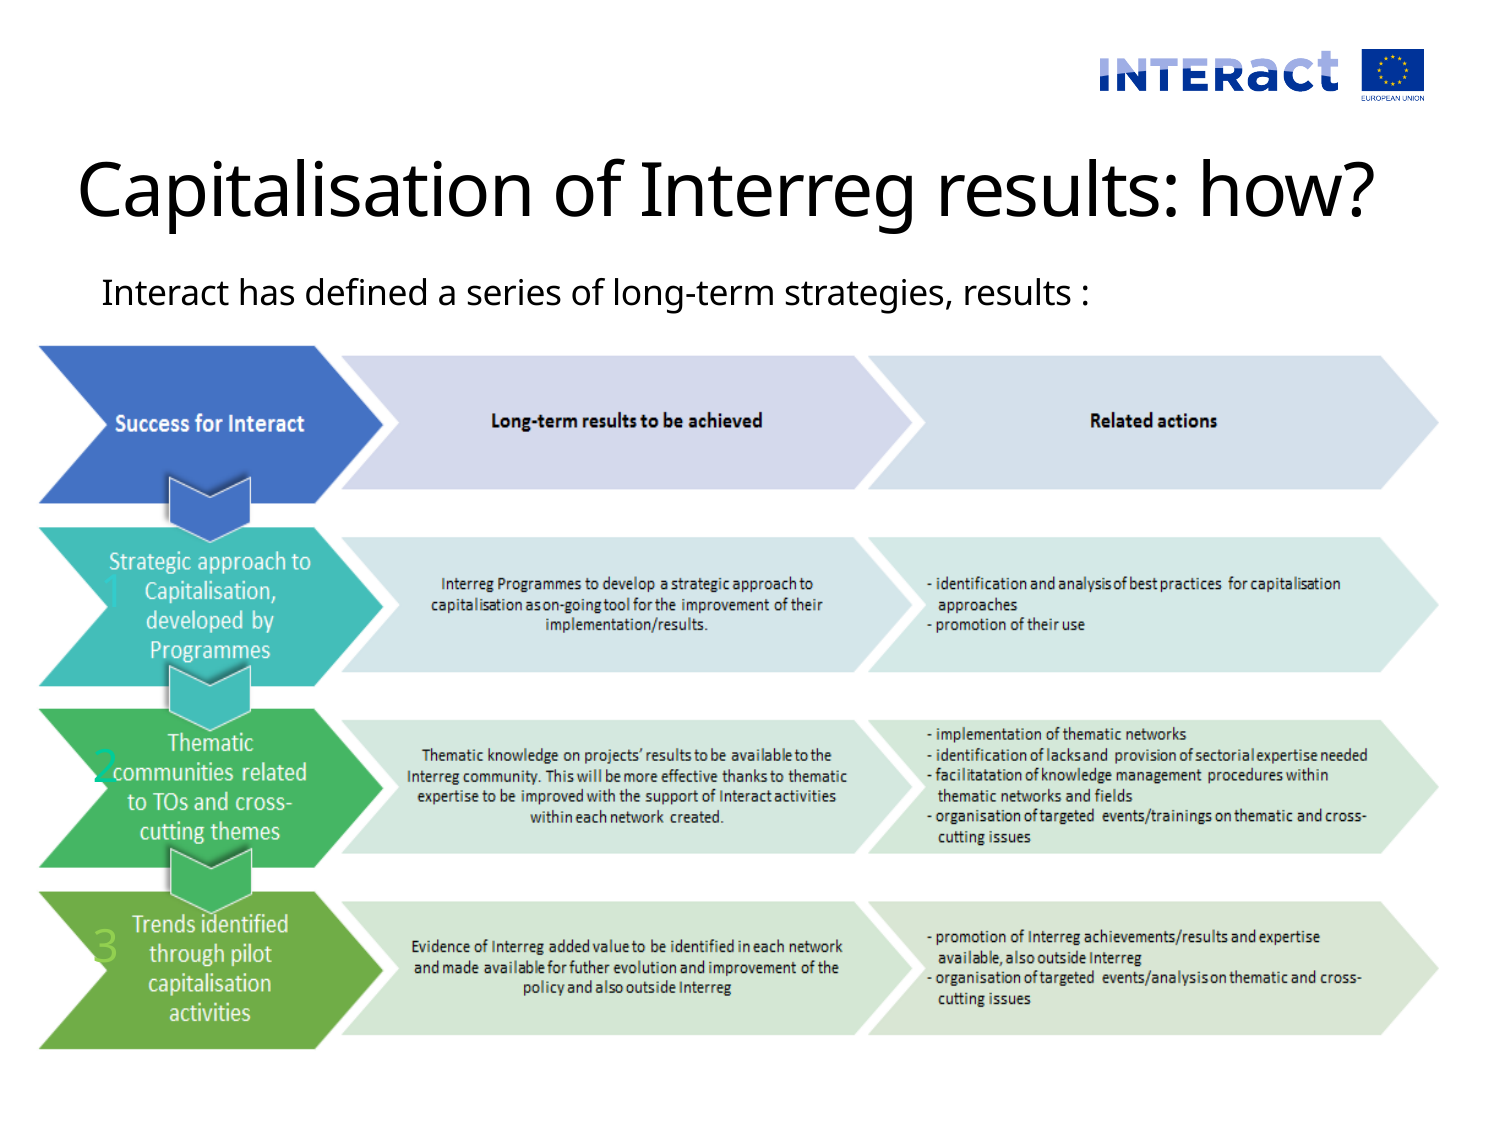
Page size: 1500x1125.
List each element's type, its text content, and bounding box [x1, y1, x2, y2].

picture [27, 325, 1450, 1069]
text_box Interact has defined a series of long-term strategies, results : [86, 266, 1396, 313]
title Capitalisation of Interreg results: how? [76, 151, 1424, 233]
picture [1100, 49, 1424, 101]
